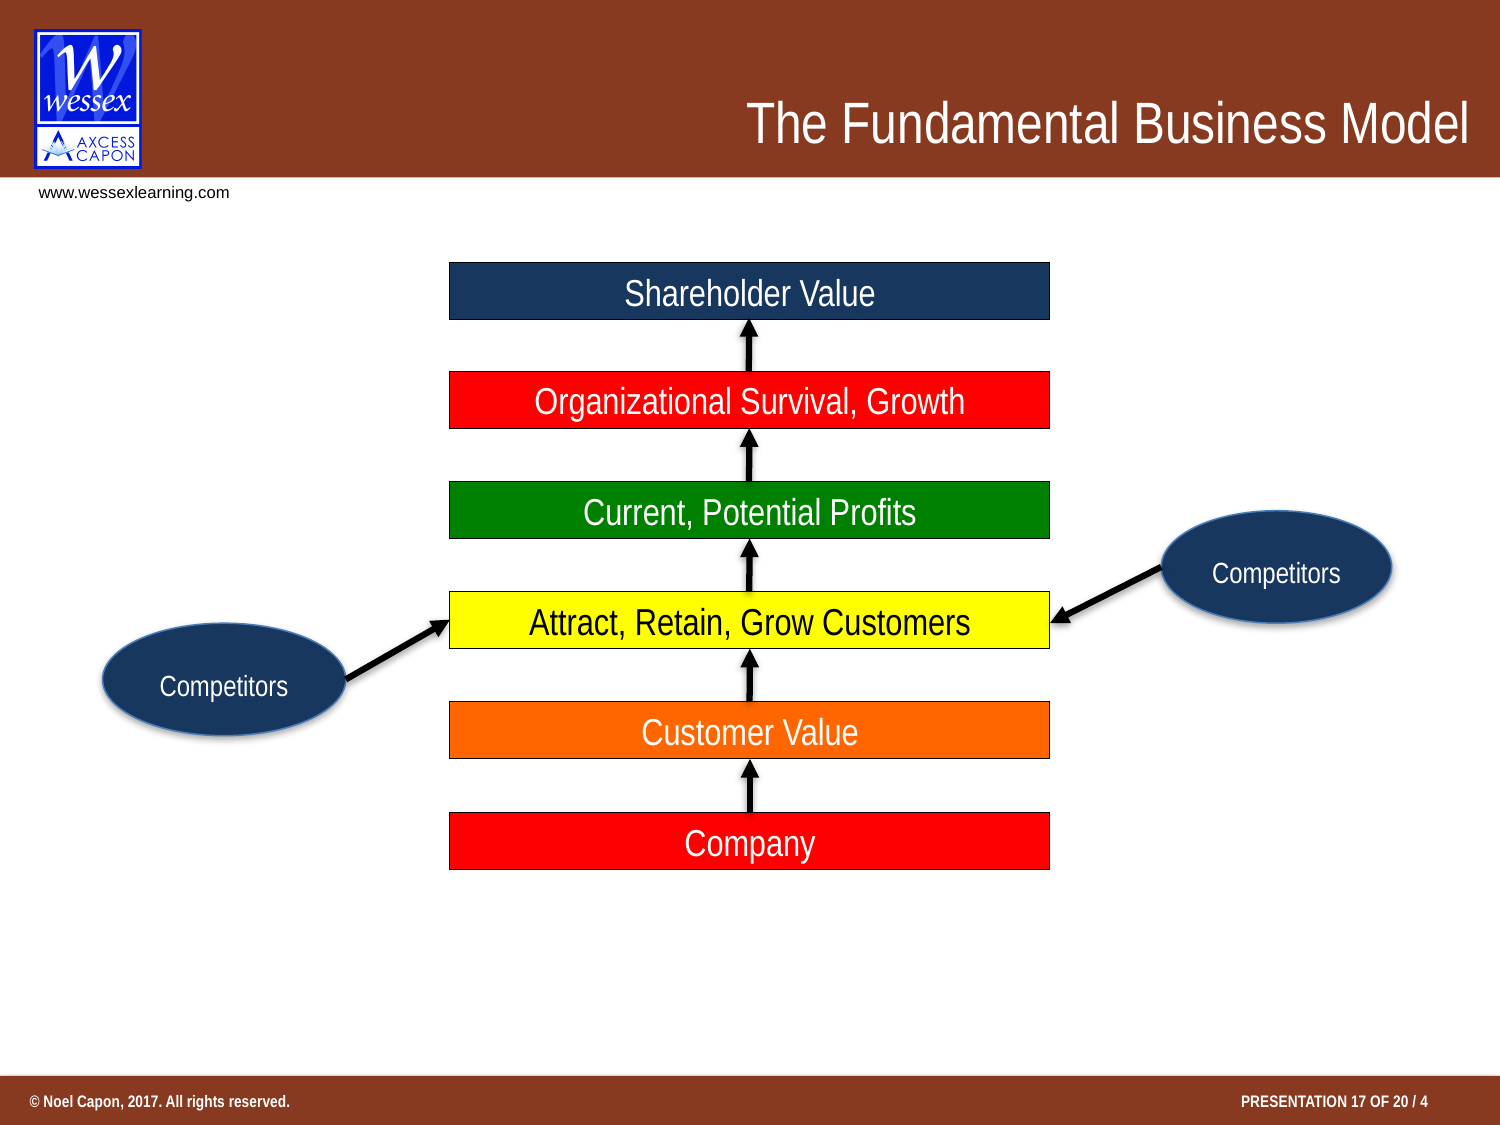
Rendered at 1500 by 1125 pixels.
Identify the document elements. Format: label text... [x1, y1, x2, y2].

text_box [345, 619, 451, 680]
text_box Company [449, 812, 1050, 870]
text_box Attract, Retain, Grow Customers [449, 591, 1050, 649]
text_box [34, 28, 232, 203]
text_box Current, Potential Profits [449, 481, 1050, 539]
text_box Competitors [1160, 509, 1393, 624]
text_box Shareholder Value [449, 262, 1050, 320]
text_box The Fundamental Business Model [0, 0, 1500, 178]
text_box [1049, 566, 1162, 624]
text_box Competitors [101, 622, 345, 737]
text_box Customer Value [449, 701, 1050, 759]
text_box Organizational Survival, Growth [449, 371, 1050, 429]
